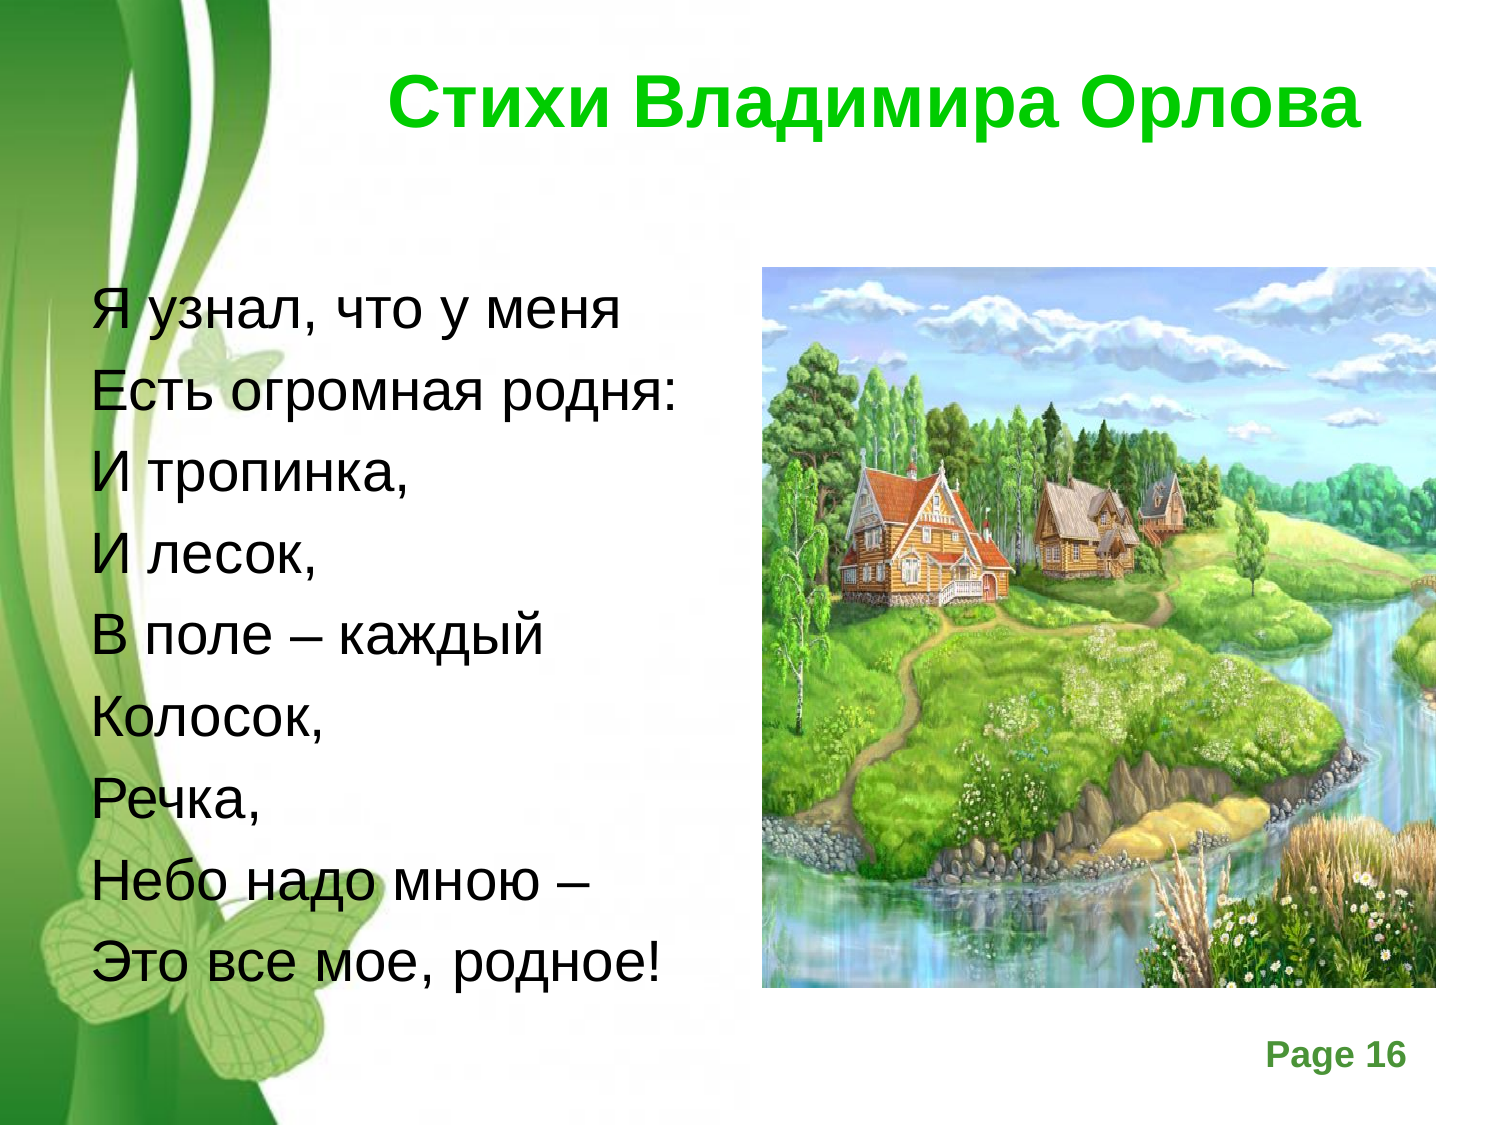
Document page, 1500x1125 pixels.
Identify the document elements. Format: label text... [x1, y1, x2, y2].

title Стихи Владимира Орлова [75, 45, 1425, 233]
picture [0, 0, 1500, 1125]
list Я узнал, что у меня Есть огромная родня: И тропинка, И лесок, В поле – каждый Колосок, Речка, Небо надо мною – Это все мое, родное! [75, 262, 738, 1005]
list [762, 266, 1436, 988]
